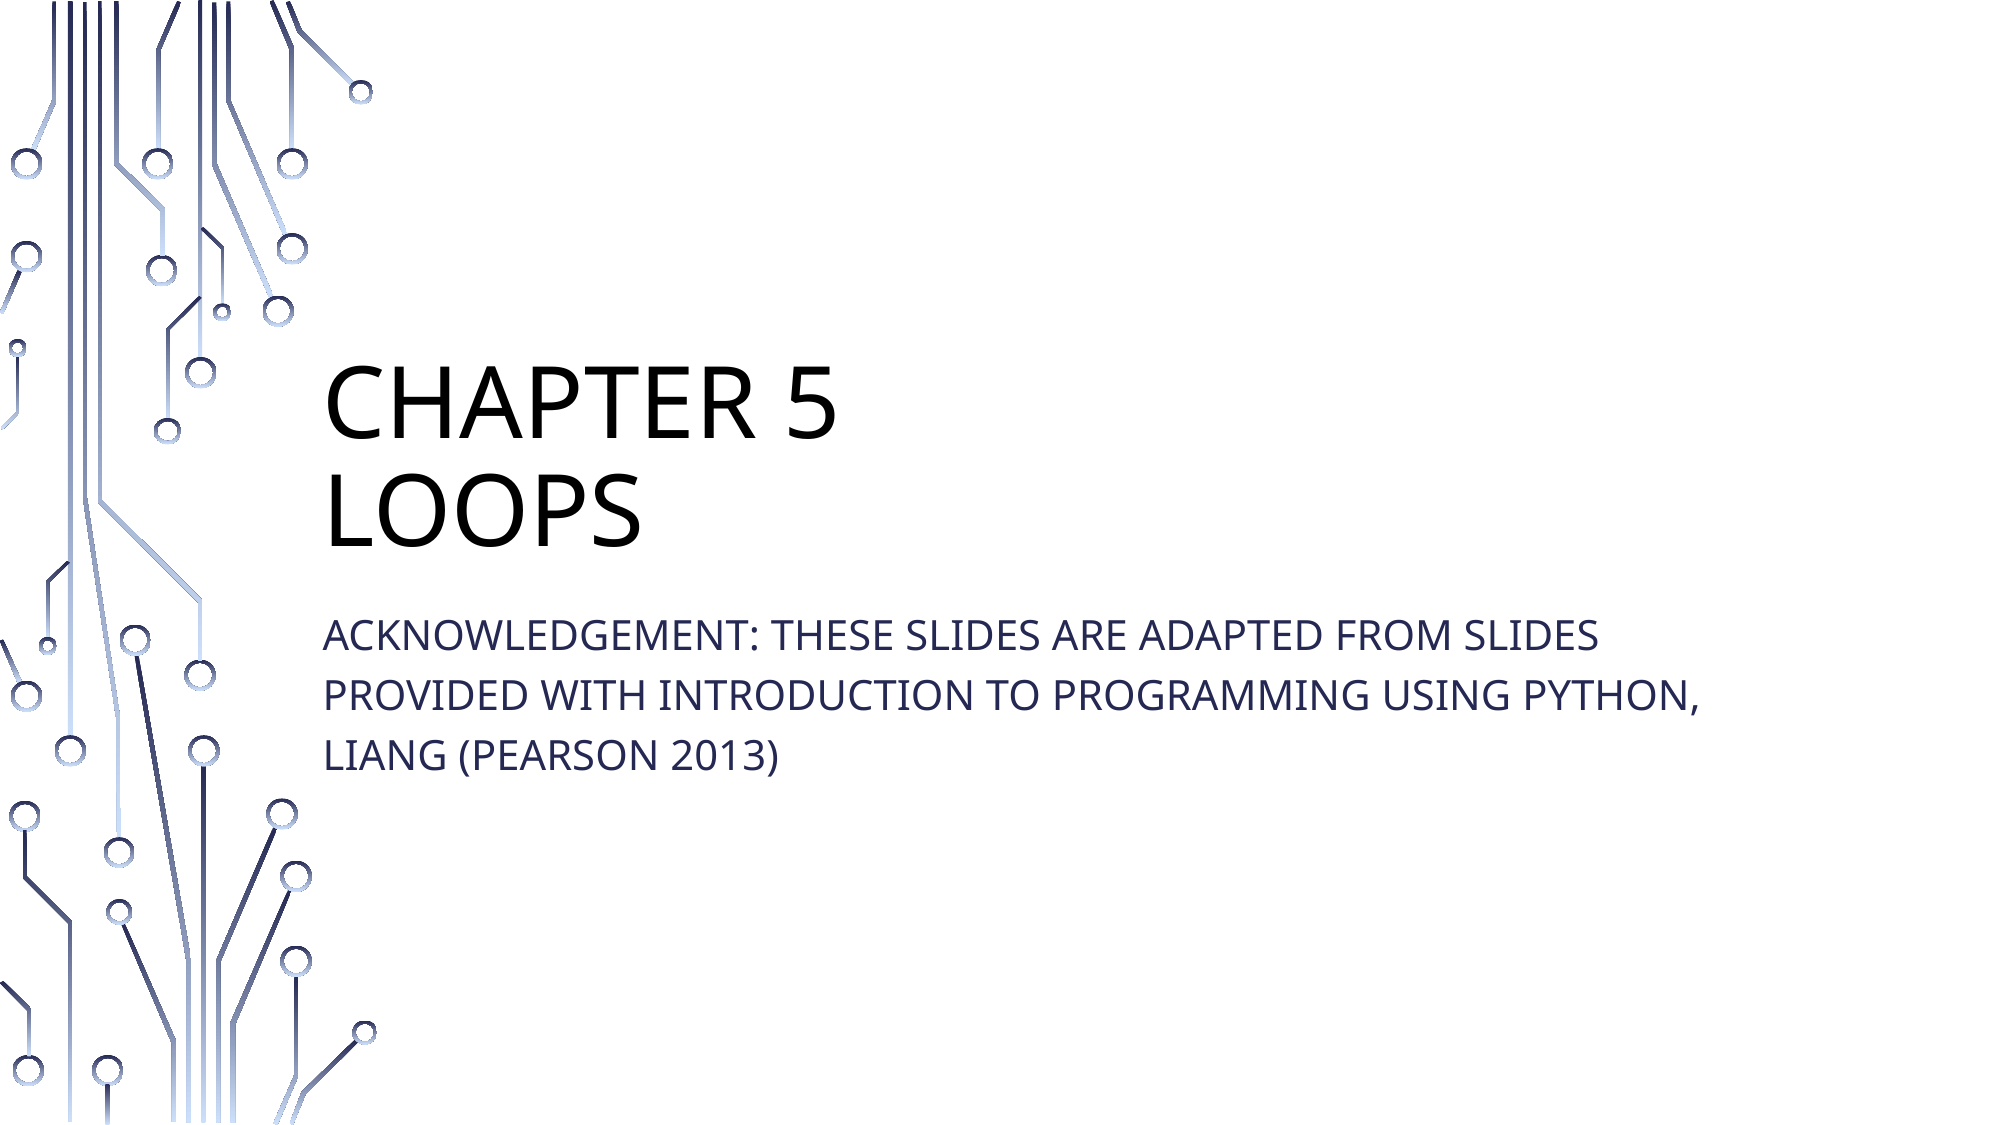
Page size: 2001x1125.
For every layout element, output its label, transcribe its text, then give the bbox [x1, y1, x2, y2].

title Chapter 5 Loops [307, 184, 1750, 576]
subtitle ACKNOWLEDGEMENT: THESE SLIDES ARE ADAPTED FROM SLIDES PROVIDED WITH Introduction to Programming Using Python, Liang (Pearson 2013) [307, 590, 1750, 863]
